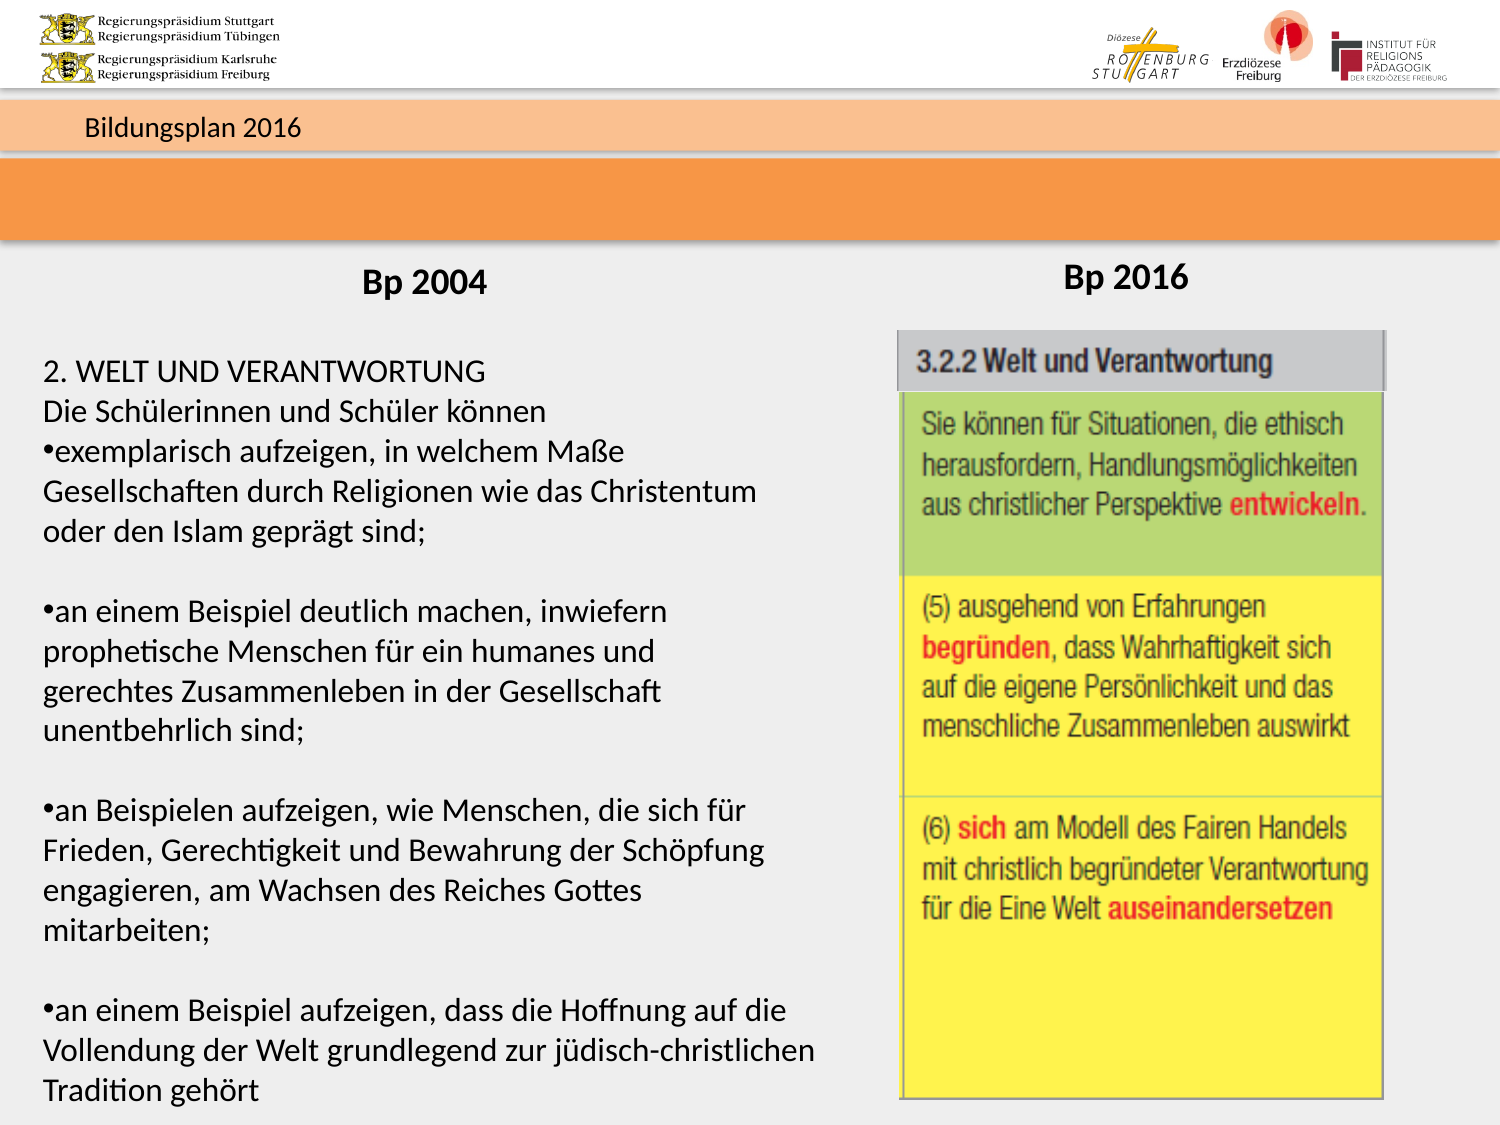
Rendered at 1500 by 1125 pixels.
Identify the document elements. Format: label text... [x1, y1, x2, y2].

text_box 2. WELT UND VERANTWORTUNG Die Schülerinnen und Schüler können exemplarisch aufzeigen, in welchem Maße Gesellschaften durch Religionen wie das Christentum oder den Islam geprägt sind; an einem Beispiel deutlich machen, inwiefern prophetische Menschen für ein humanes und gerechtes Zusammenleben in der Gesellschaft unentbehrlich sind; an Beispielen aufzeigen, wie Menschen, die sich für Frieden, Gerechtigkeit und Bewahrung der Schöpfung engagieren, am Wachsen des Reiches Gottes mitarbeiten; an einem Beispiel aufzeigen, dass die Hoffnung auf die Vollendung der Welt grundlegend zur jüdisch-christlichen Tradition gehört [28, 302, 832, 1116]
picture [1223, 10, 1313, 82]
picture [1092, 27, 1216, 83]
picture [40, 50, 334, 83]
text_box Bp 2016 [783, 244, 1469, 439]
picture [1331, 31, 1447, 81]
text_box Bp 2004 [70, 249, 780, 302]
list Bildungsplan 2016 [69, 101, 1388, 160]
picture [897, 330, 1387, 391]
picture [39, 12, 340, 45]
picture [899, 392, 1384, 1100]
